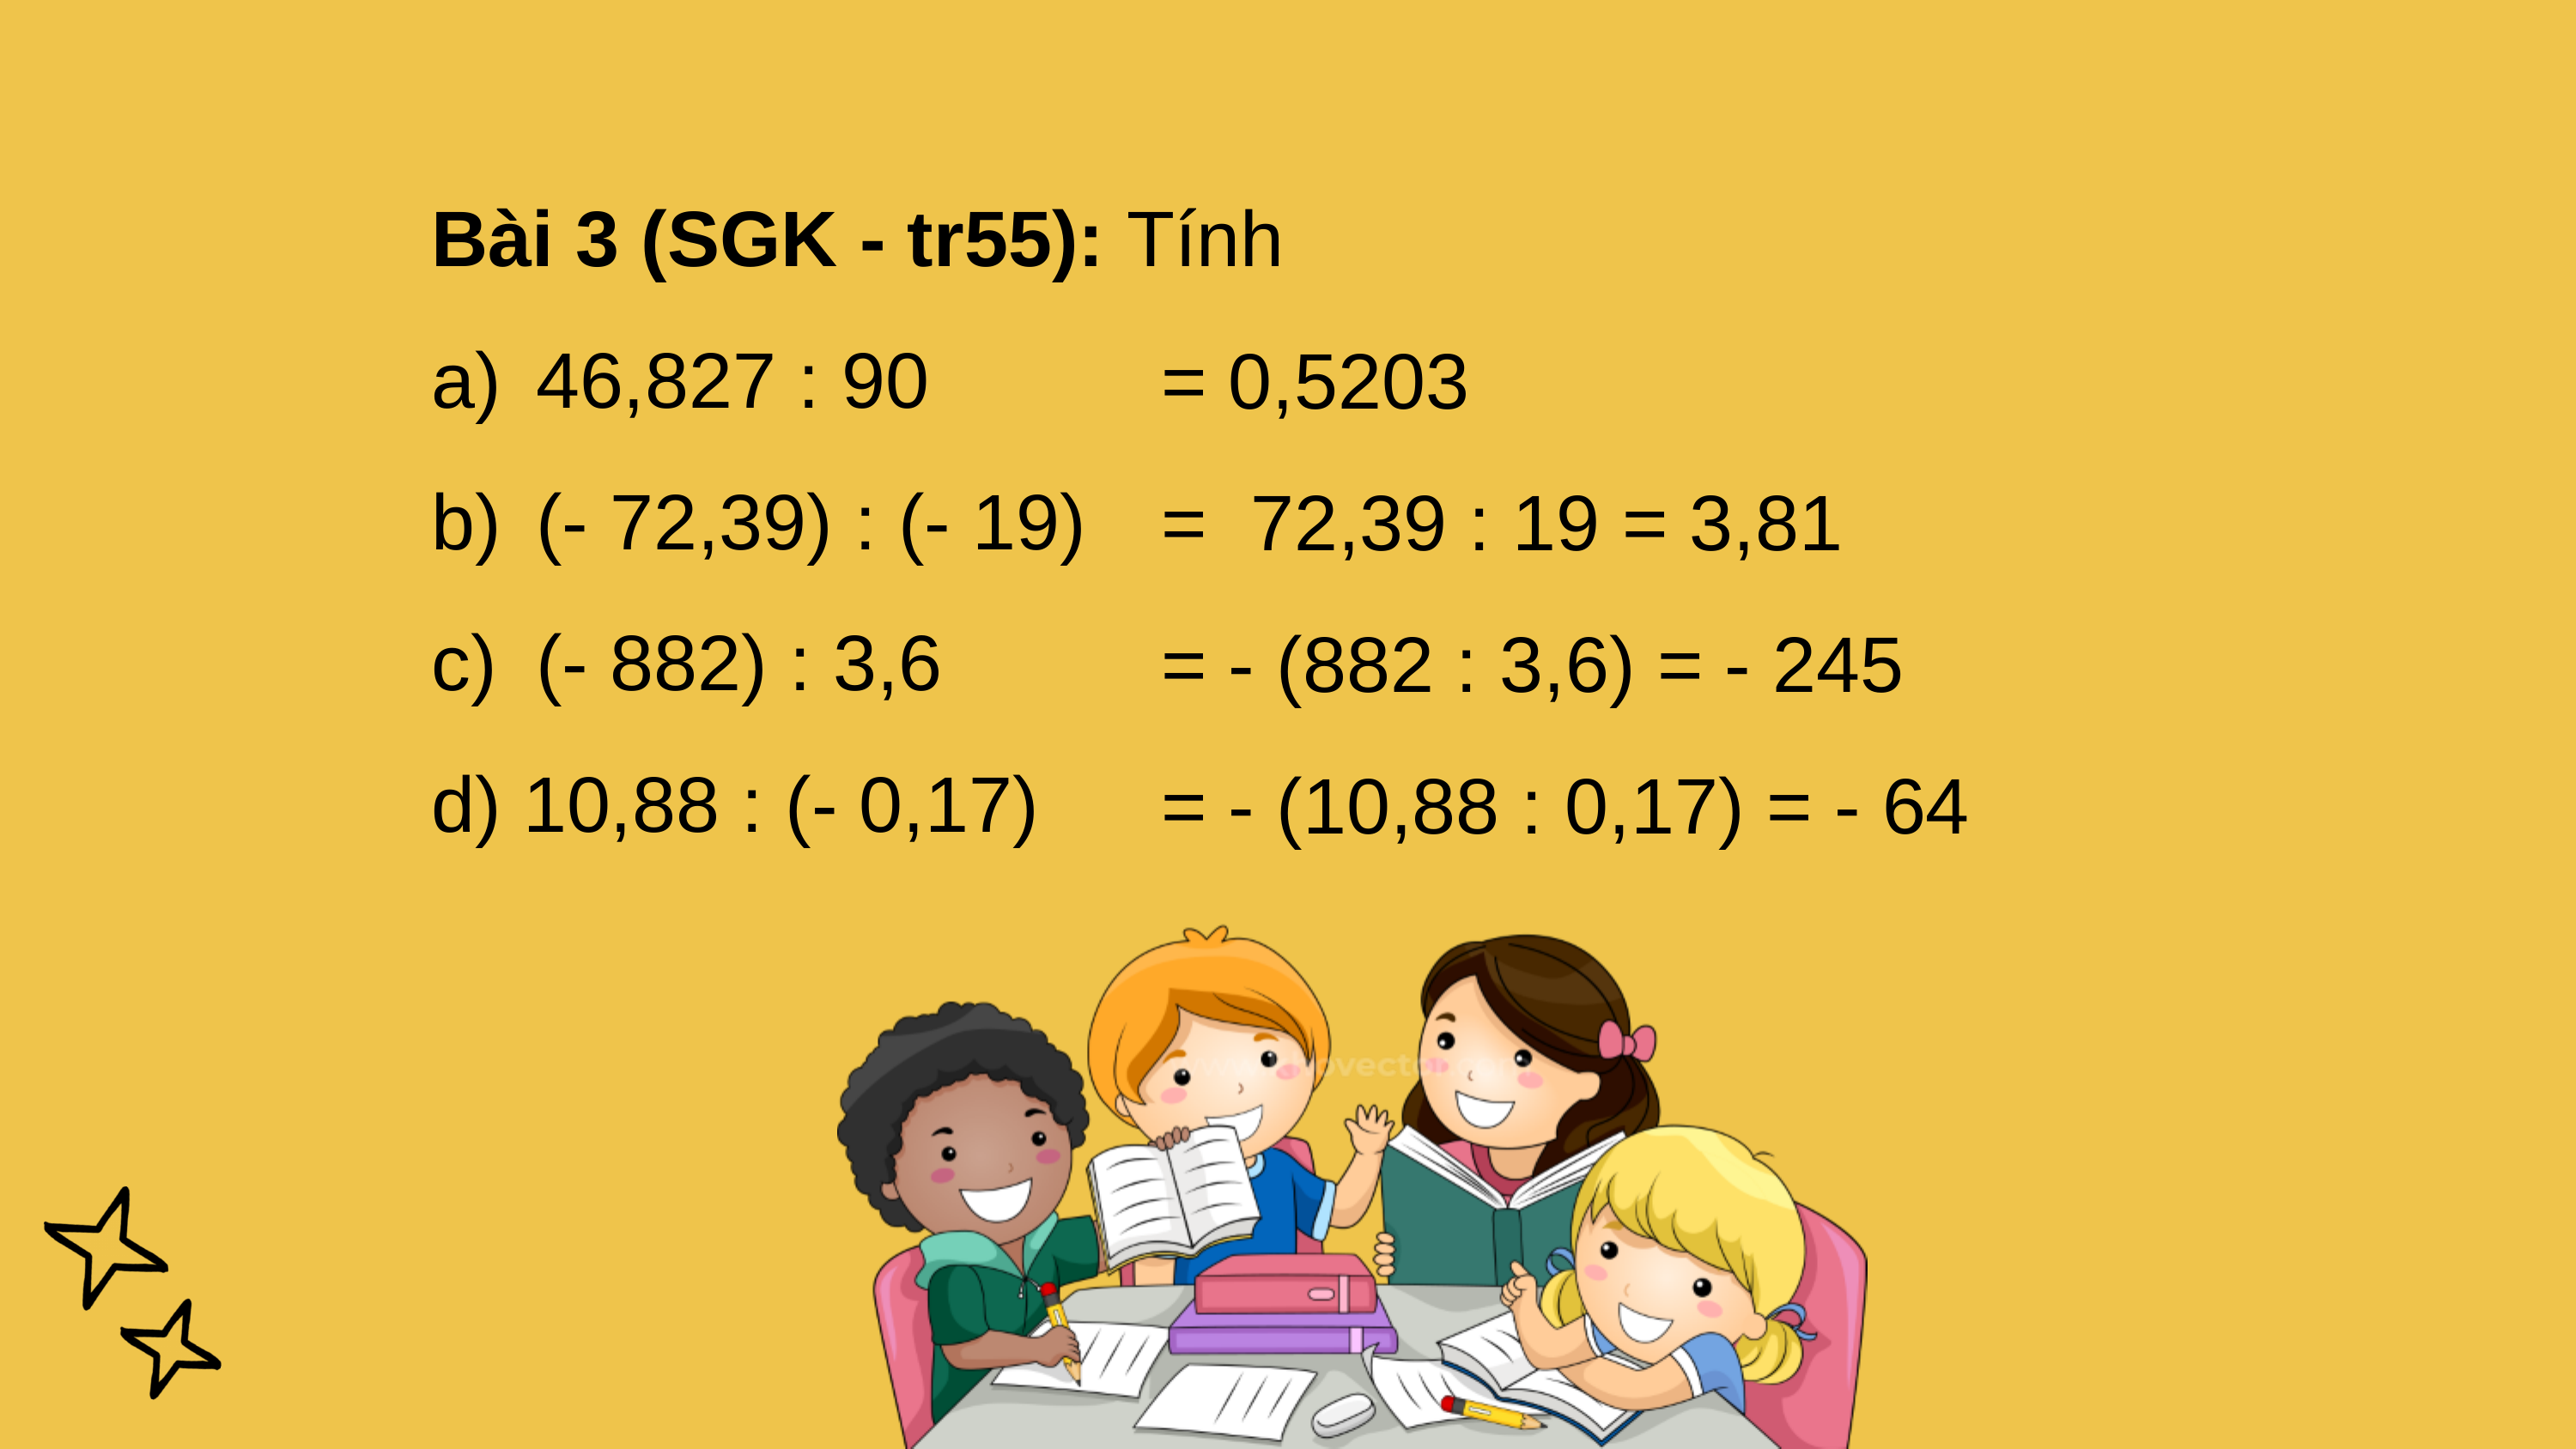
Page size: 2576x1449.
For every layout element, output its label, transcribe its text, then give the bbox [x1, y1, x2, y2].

text_box = 0,5203 = 72,39 : 19 = 3,81 = - (882 : 3,6) = - 245 = - (10,88 : 0,17) = - 64 [1148, 276, 2125, 857]
picture [836, 682, 1868, 1449]
text_box Bài 3 (SGK - tr55): Tính 46,827 : 90 (- 72,39) : (- 19) (- 882) : 3,6 d) 10,88 : (- 0,17) [418, 134, 2125, 855]
picture [1, 1165, 266, 1416]
